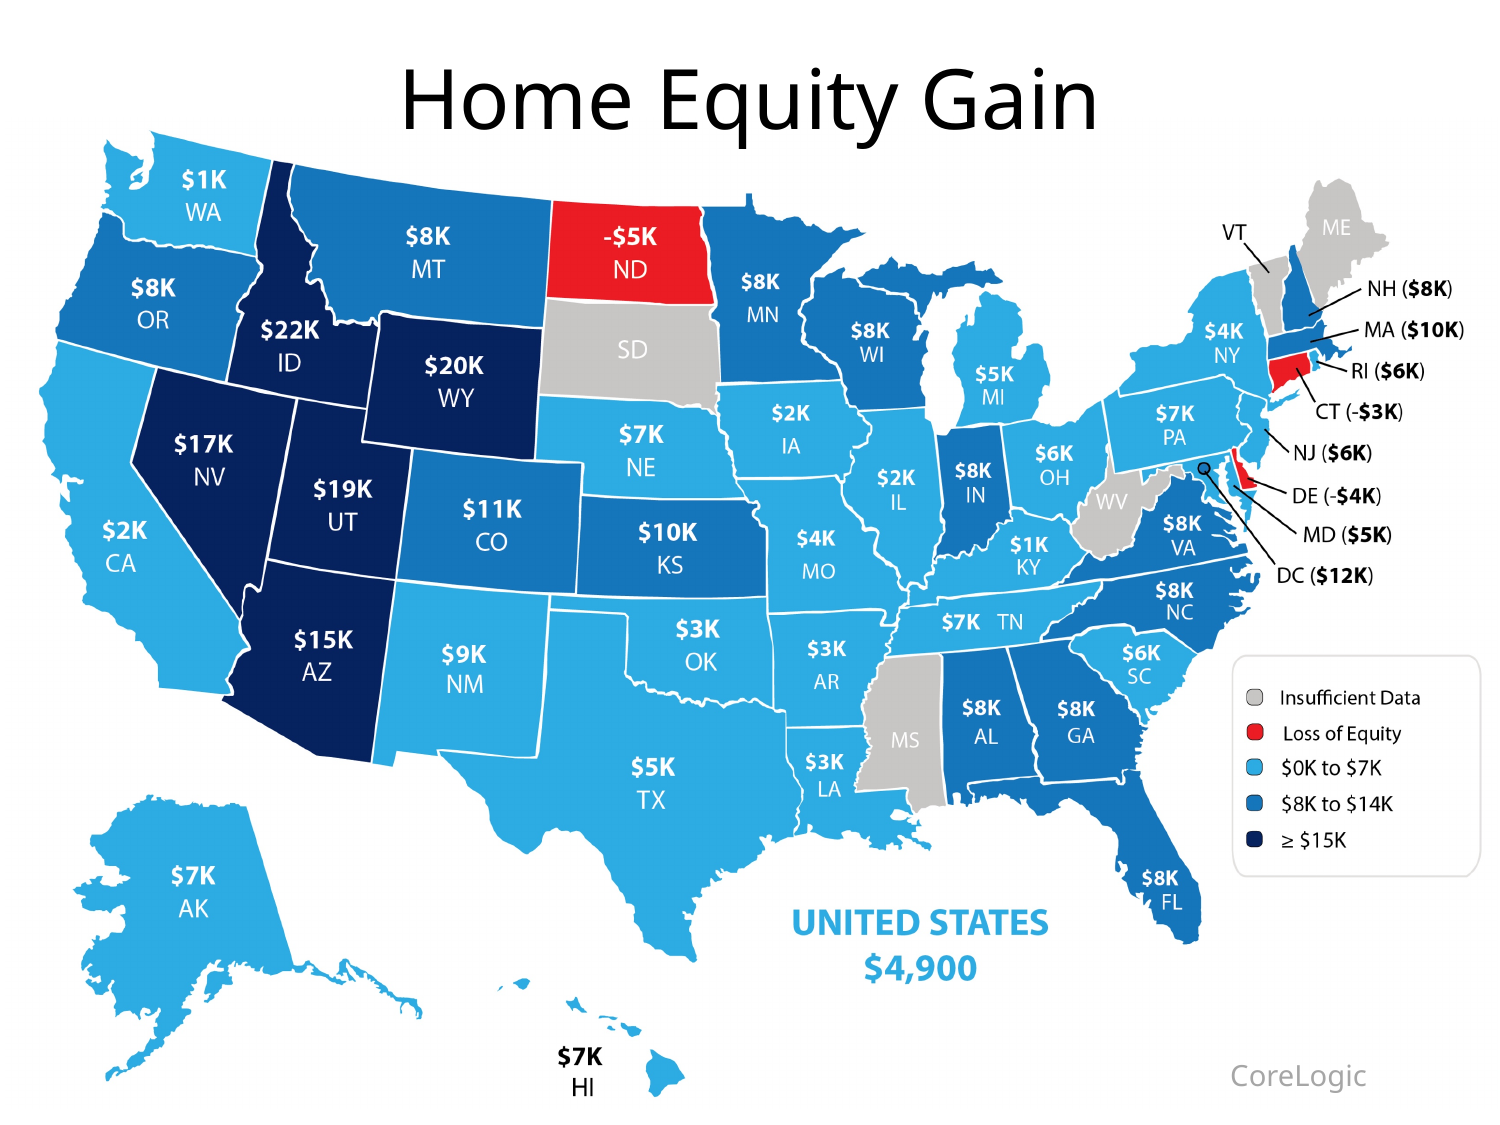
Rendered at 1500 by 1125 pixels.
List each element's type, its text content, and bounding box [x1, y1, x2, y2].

picture [4, 117, 1498, 1109]
text_box Home Equity Gain [212, 39, 1288, 117]
